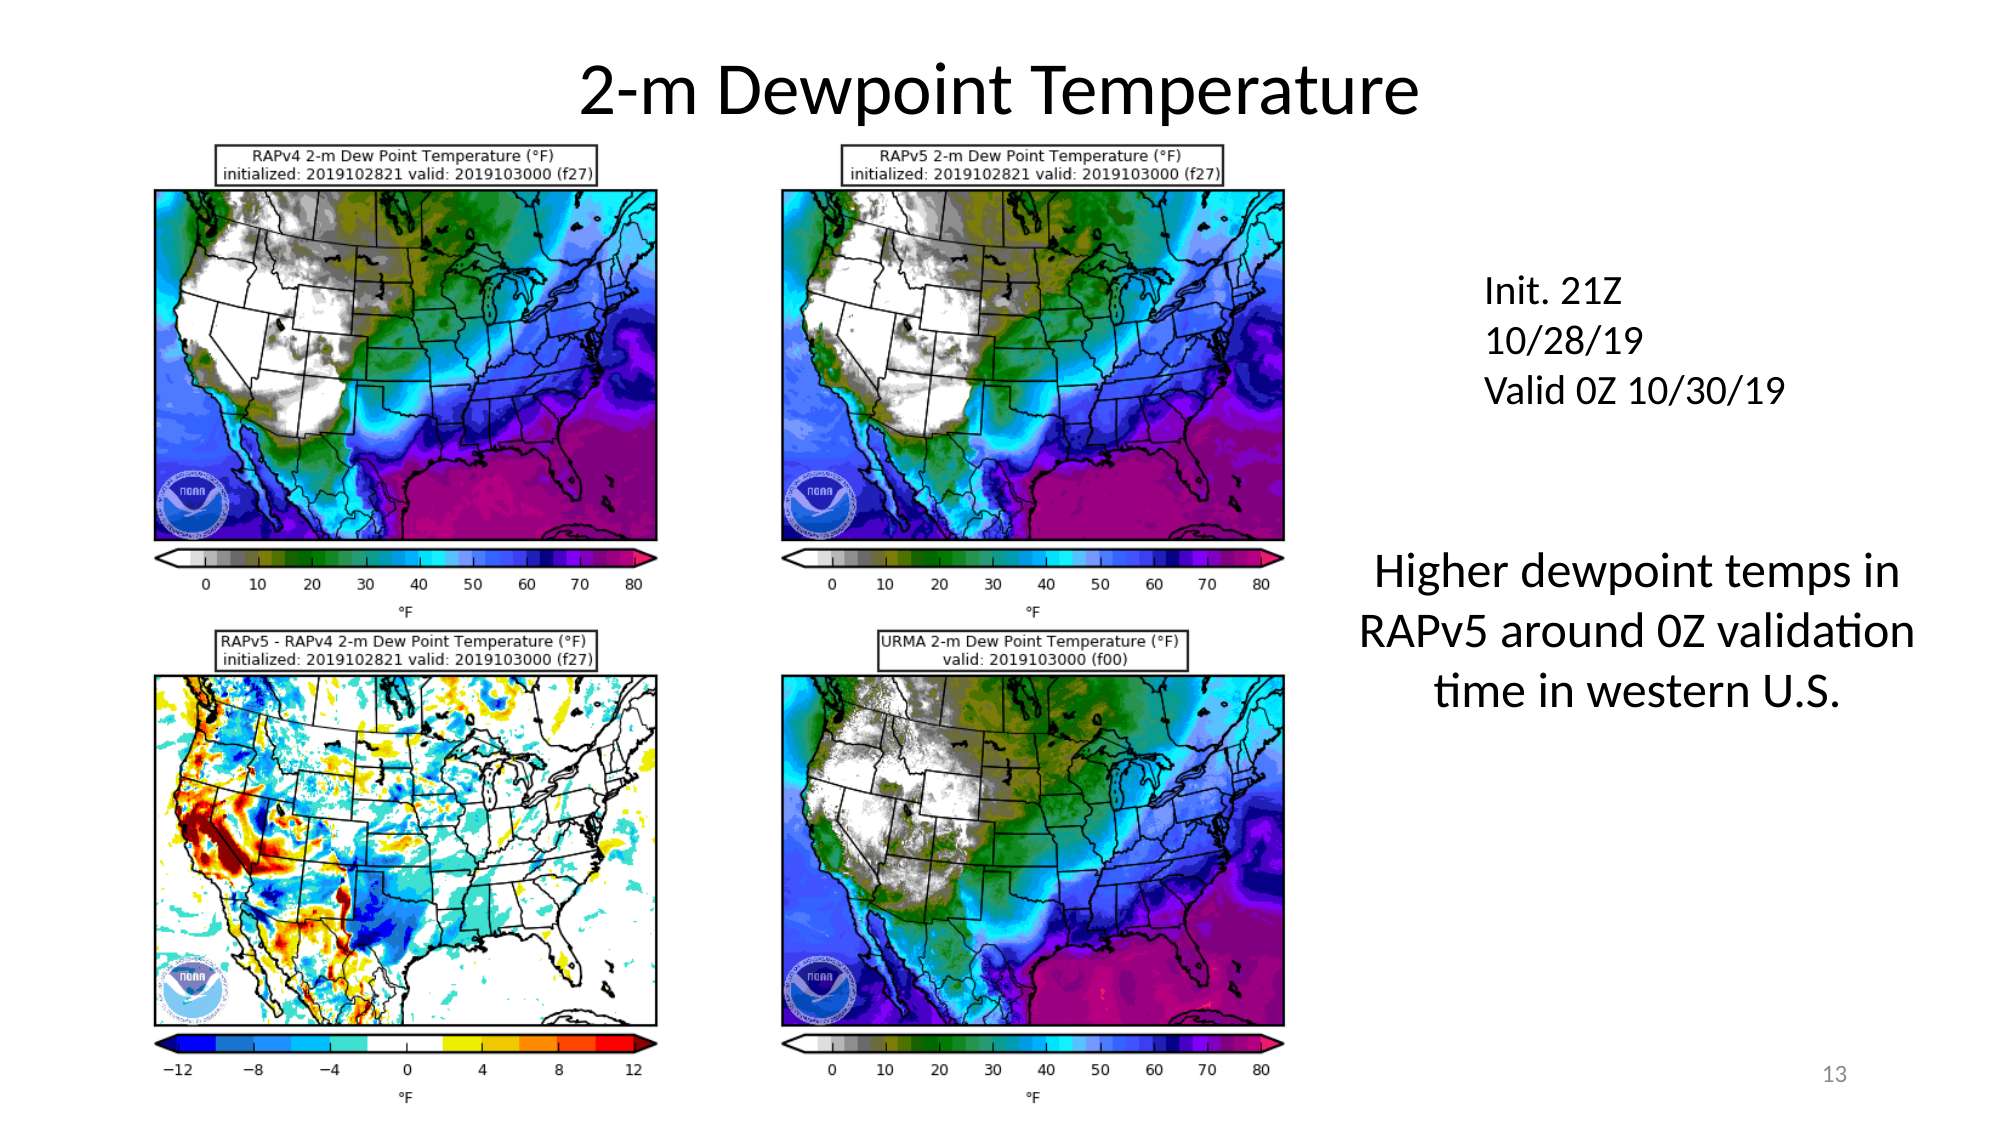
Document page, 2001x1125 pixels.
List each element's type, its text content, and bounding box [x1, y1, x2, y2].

text_box Higher dewpoint temps in RAPv5 around 0Z validation time in western U.S. [1332, 529, 1942, 725]
slide_number 13 [1412, 1042, 1863, 1103]
picture [137, 131, 1302, 1125]
text_box Init. 21Z 10/28/19 Valid 0Z 10/30/19 [1469, 255, 1806, 421]
title 2-m Dewpoint Temperature [137, 37, 1863, 143]
